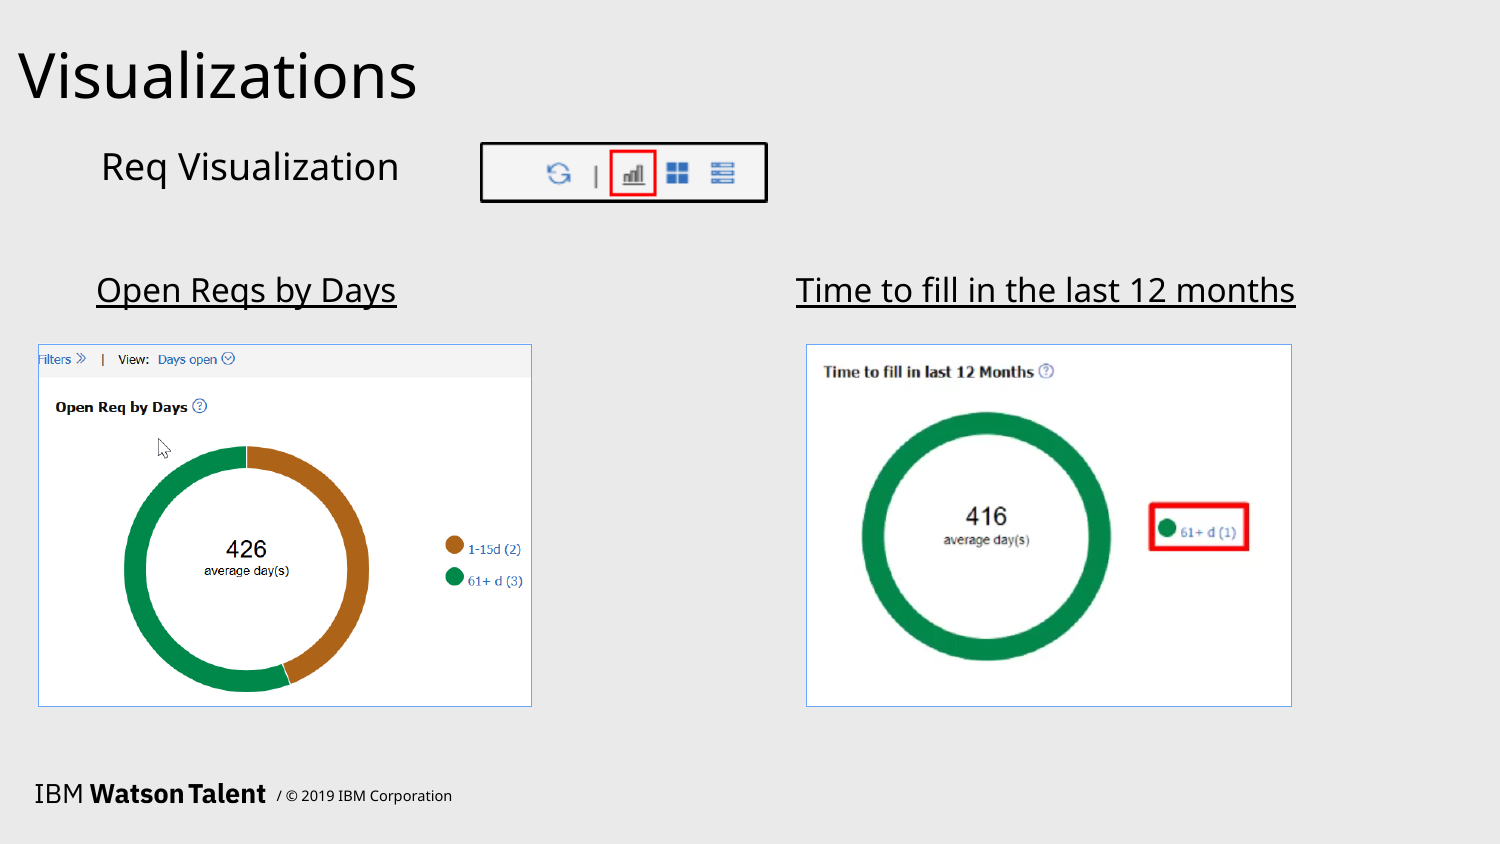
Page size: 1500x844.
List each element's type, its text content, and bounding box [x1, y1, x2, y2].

picture [0, 746, 303, 841]
picture [806, 343, 1293, 708]
title Visualizations [18, 44, 1483, 143]
picture [38, 343, 532, 707]
text_box Time to fill in the last 12 months [781, 262, 1332, 317]
text_box Open Reqs by Days [81, 262, 717, 317]
picture [479, 142, 768, 203]
list Req Visualization [100, 142, 1483, 679]
